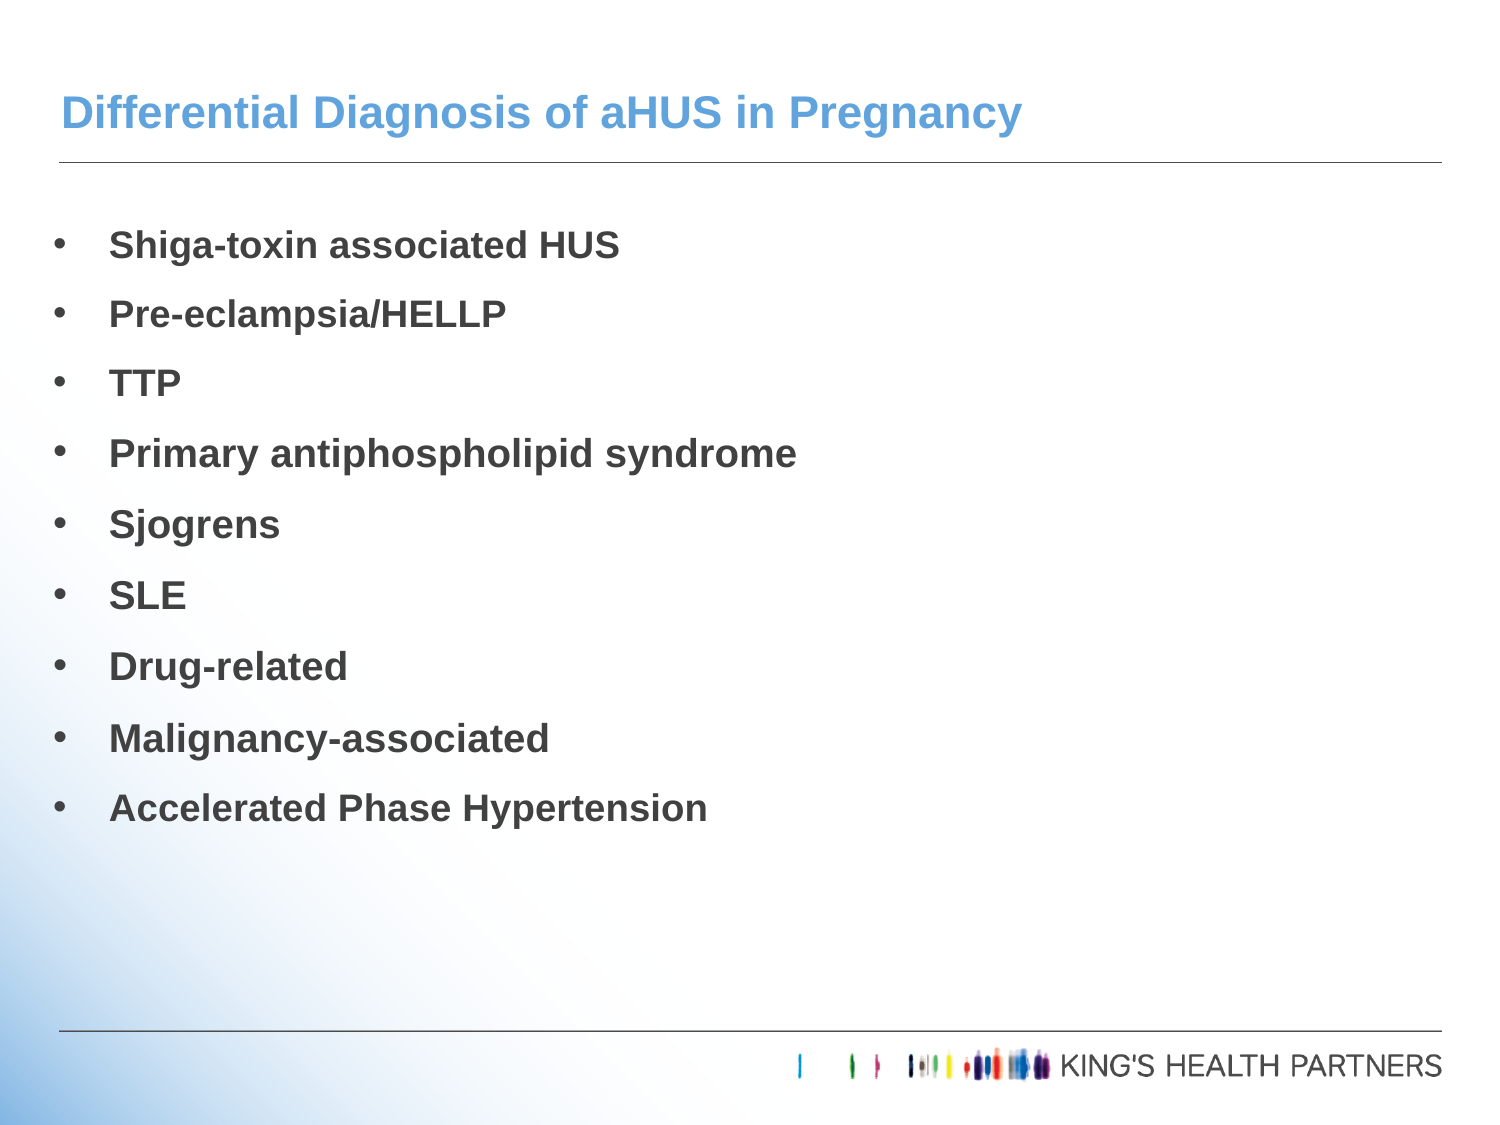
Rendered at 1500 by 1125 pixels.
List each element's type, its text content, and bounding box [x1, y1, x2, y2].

picture [0, 0, 1500, 1125]
title Differential Diagnosis of aHUS in Pregnancy [60, 34, 1302, 138]
list Shiga-toxin associated HUS Pre-eclampsia/HELLP TTP Primary antiphospholipid syndrome Sjogrens SLE Drug-related Malignancy-associated Accelerated Phase Hypertension [52, 219, 861, 835]
